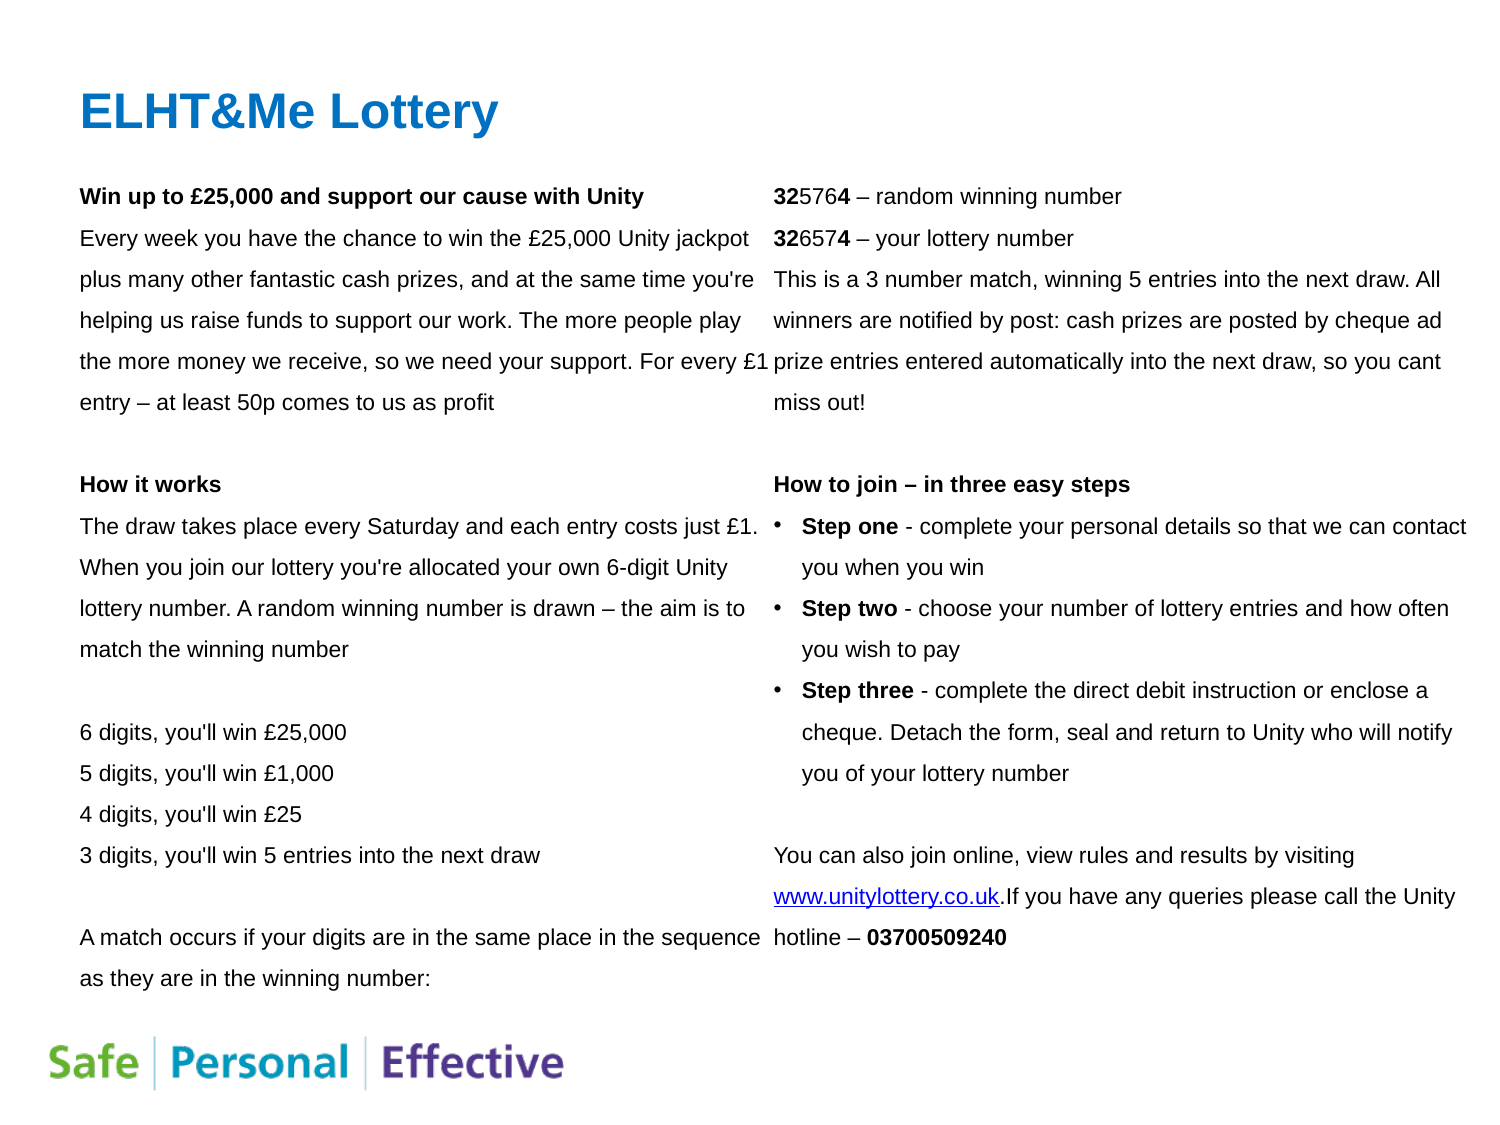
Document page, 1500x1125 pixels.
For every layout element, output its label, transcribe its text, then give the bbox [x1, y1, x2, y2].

text_box Win up to £25,000 and support our cause with Unity Every week you have the chance to win the £25,000 Unity jackpot plus many other fantastic cash prizes, and at the same time you're helping us raise funds to support our work. The more people play the more money we receive, so we need your support. For every £1 entry – at least 50p comes to us as profit How it works The draw takes place every Saturday and each entry costs just £1. When you join our lottery you're allocated your own 6-digit Unity lottery number. A random winning number is drawn – the aim is to match the winning number 6 digits, you'll win £25,000 5 digits, you'll win £1,000 4 digits, you'll win £25 3 digits, you'll win 5 entries into the next draw A match occurs if your digits are in the same place in the sequence as they are in the winning number: Example 325764 – random winning number 326574 – your lottery number This is a 3 number match, winning 5 entries into the next draw. All winners are notified by post: cash prizes are posted by cheque ad prize entries entered automatically into the next draw, so you cant miss out! How to join – in three easy steps Step one - complete your personal details so that we can contact you when you win Step two - choose your number of lottery entries and how often you wish to pay Step three - complete the direct debit instruction or enclose a cheque. Detach the form, seal and return to Unity who will notify you of your lottery number You can also join online, view rules and results by visiting www.unitylottery.co.uk.If you have any queries please call the Unity hotline – 03700509240 [64, 160, 1483, 1125]
picture [47, 1035, 566, 1092]
text_box ELHT&Me Lottery [64, 71, 1214, 160]
